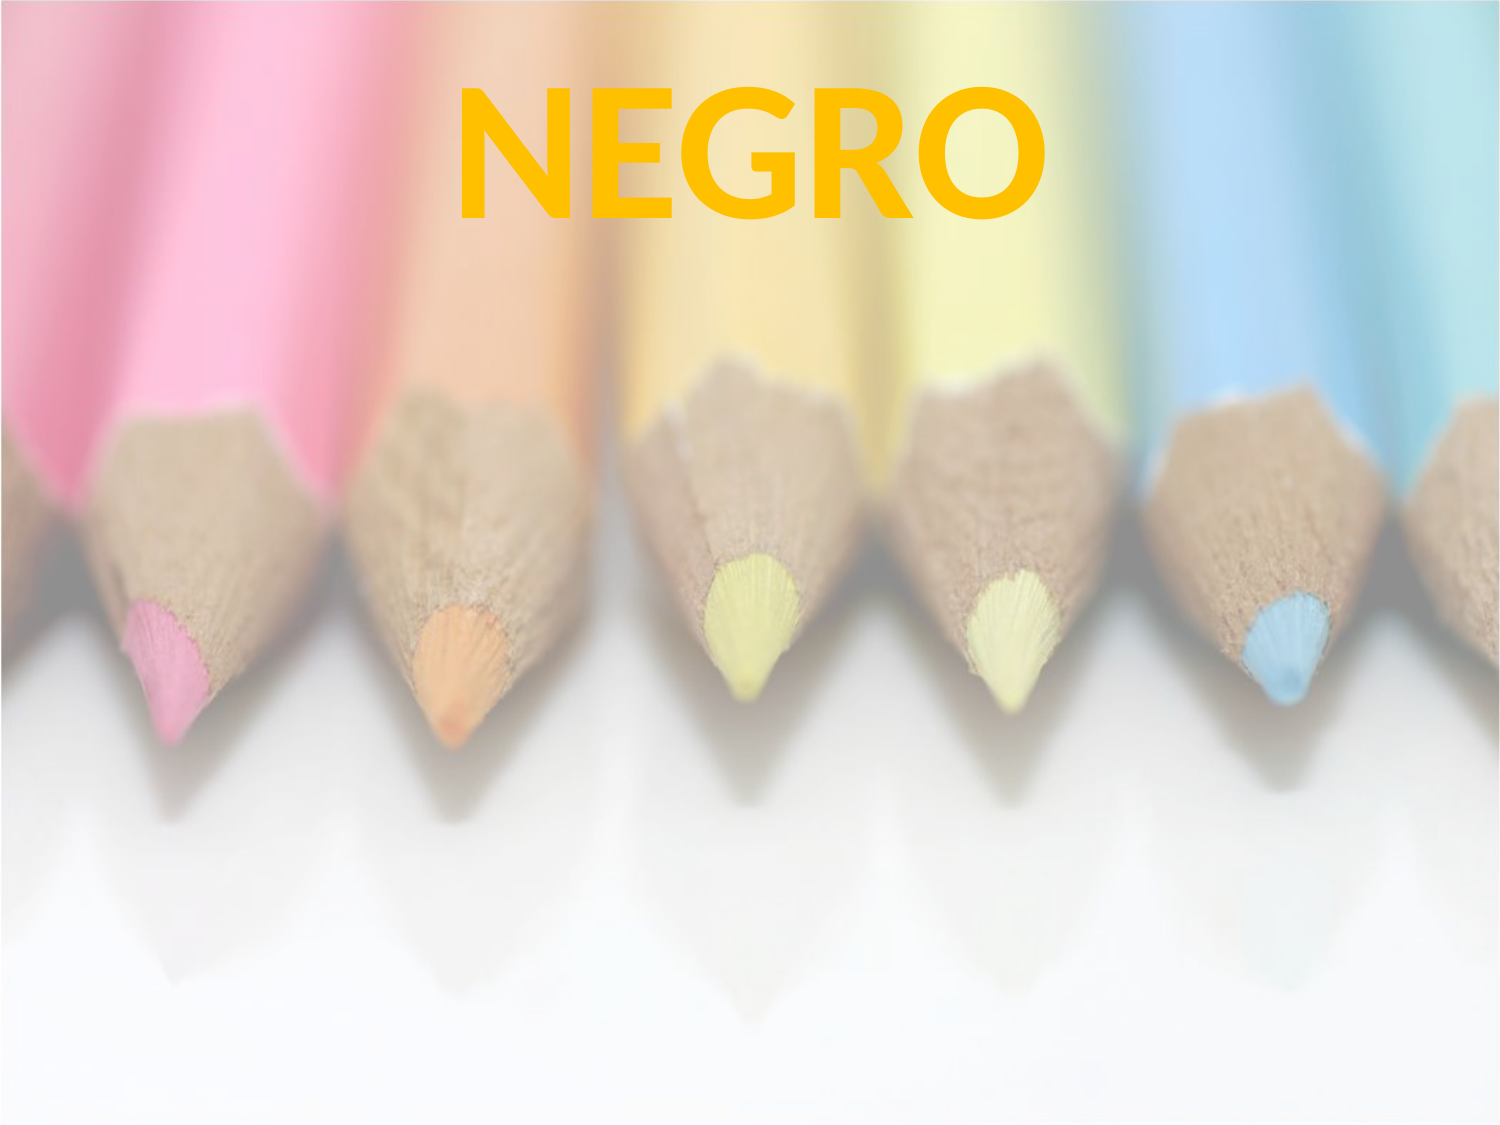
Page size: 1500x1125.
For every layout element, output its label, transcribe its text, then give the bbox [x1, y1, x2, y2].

title NEGRO [75, 45, 1425, 233]
